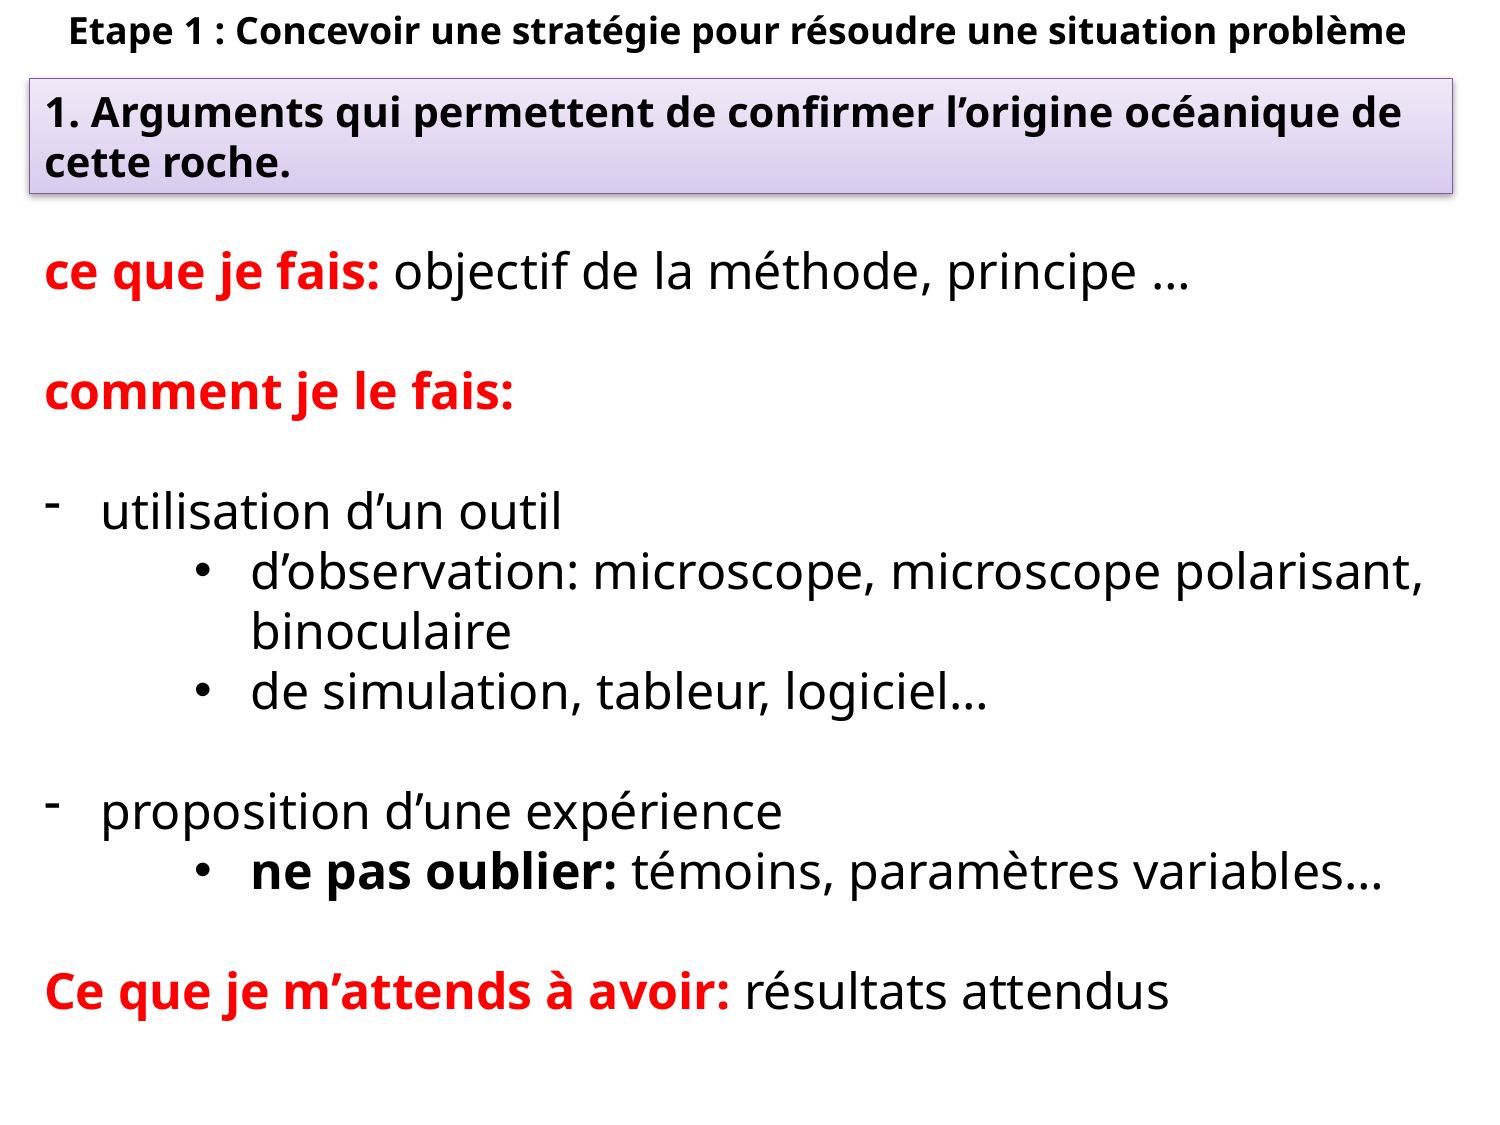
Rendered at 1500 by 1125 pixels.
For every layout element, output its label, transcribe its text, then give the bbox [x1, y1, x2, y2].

text_box 1. Arguments qui permettent de confirmer l’origine océanique de cette roche. [29, 78, 1453, 194]
text_box ce que je fais: objectif de la méthode, principe … comment je le fais: utilisation d’un outil d’observation: microscope, microscope polarisant, binoculaire de simulation, tableur, logiciel… proposition d’une expérience ne pas oublier: témoins, paramètres variables… Ce que je m’attends à avoir: résultats attendus [29, 231, 1483, 1027]
text_box Etape 1 : Concevoir une stratégie pour résoudre une situation problème [53, 0, 1459, 60]
